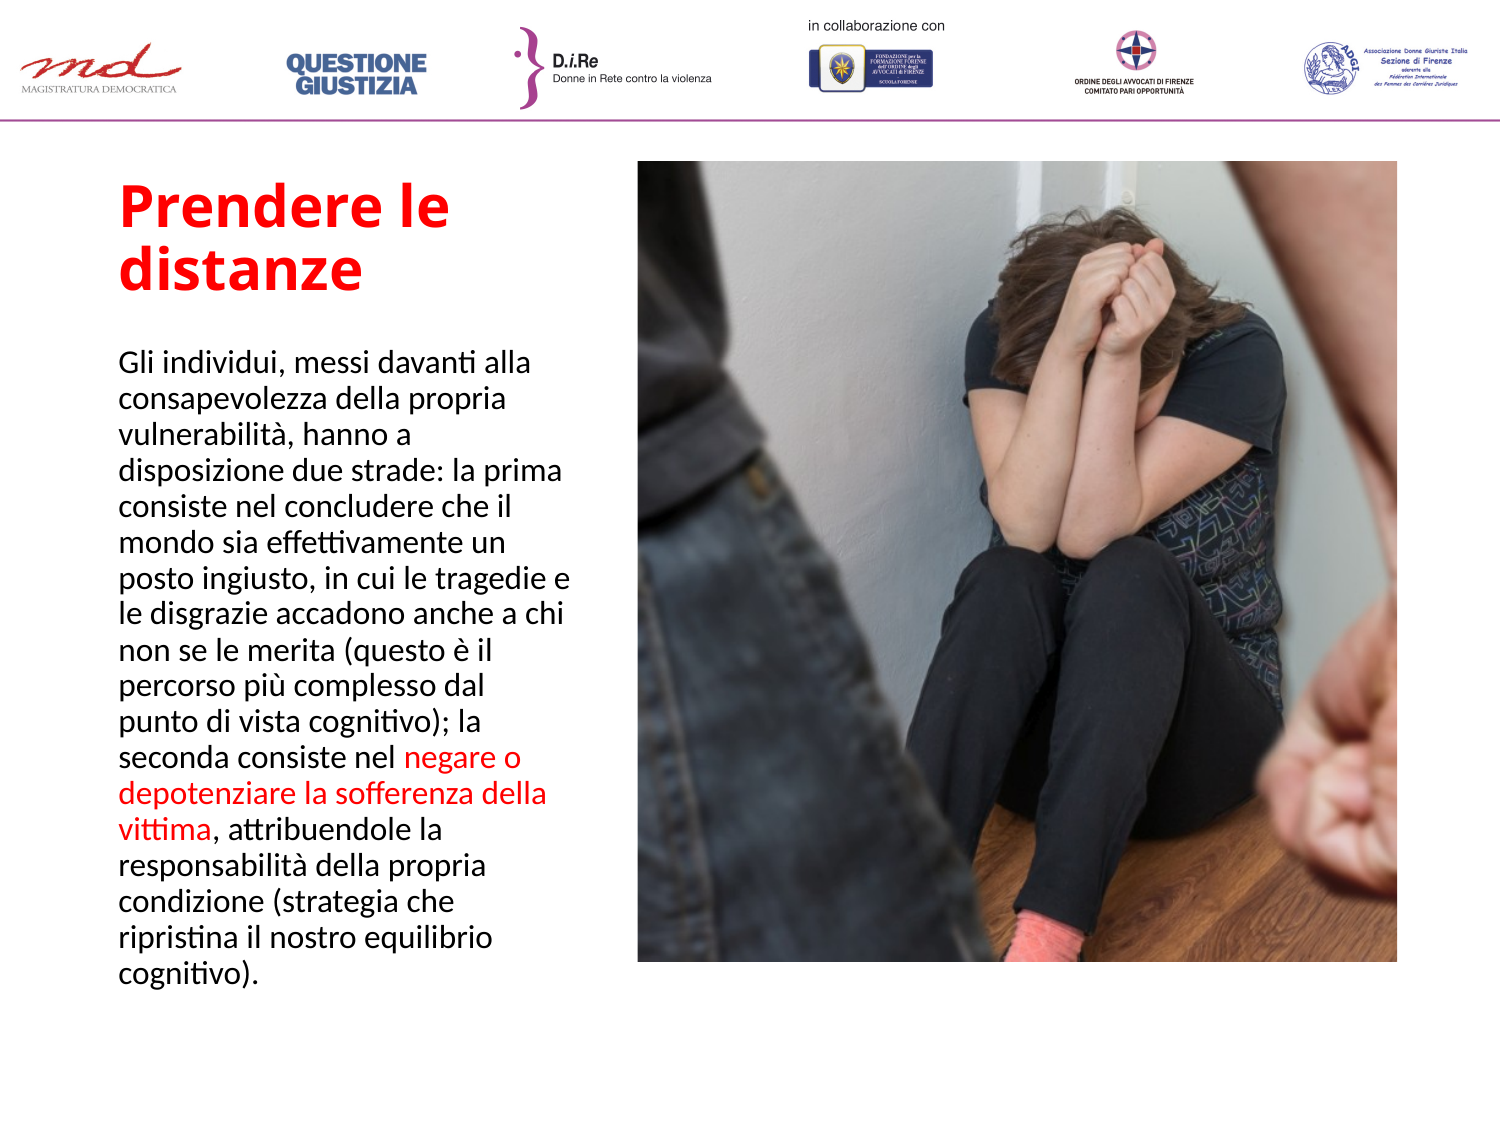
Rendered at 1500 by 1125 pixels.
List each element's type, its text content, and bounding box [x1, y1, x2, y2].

picture [0, 10, 1500, 133]
picture [637, 161, 1398, 962]
list Gli individui, messi davanti alla consapevolezza della propria vulnerabilità, hanno a disposizione due strade: la prima consiste nel concludere che il mondo sia effettivamente un posto ingiusto, in cui le tragedie e le disgrazie accadono anche a chi non se le merita (questo è il percorso più complesso dal punto di vista cognitivo); la seconda consiste nel negare o depotenziare la sofferenza della vittima, attribuendole la responsabilità della propria condizione (strategia che ripristina il nostro equilibrio cognitivo). [103, 337, 588, 963]
title Prendere le distanze [103, 133, 638, 311]
